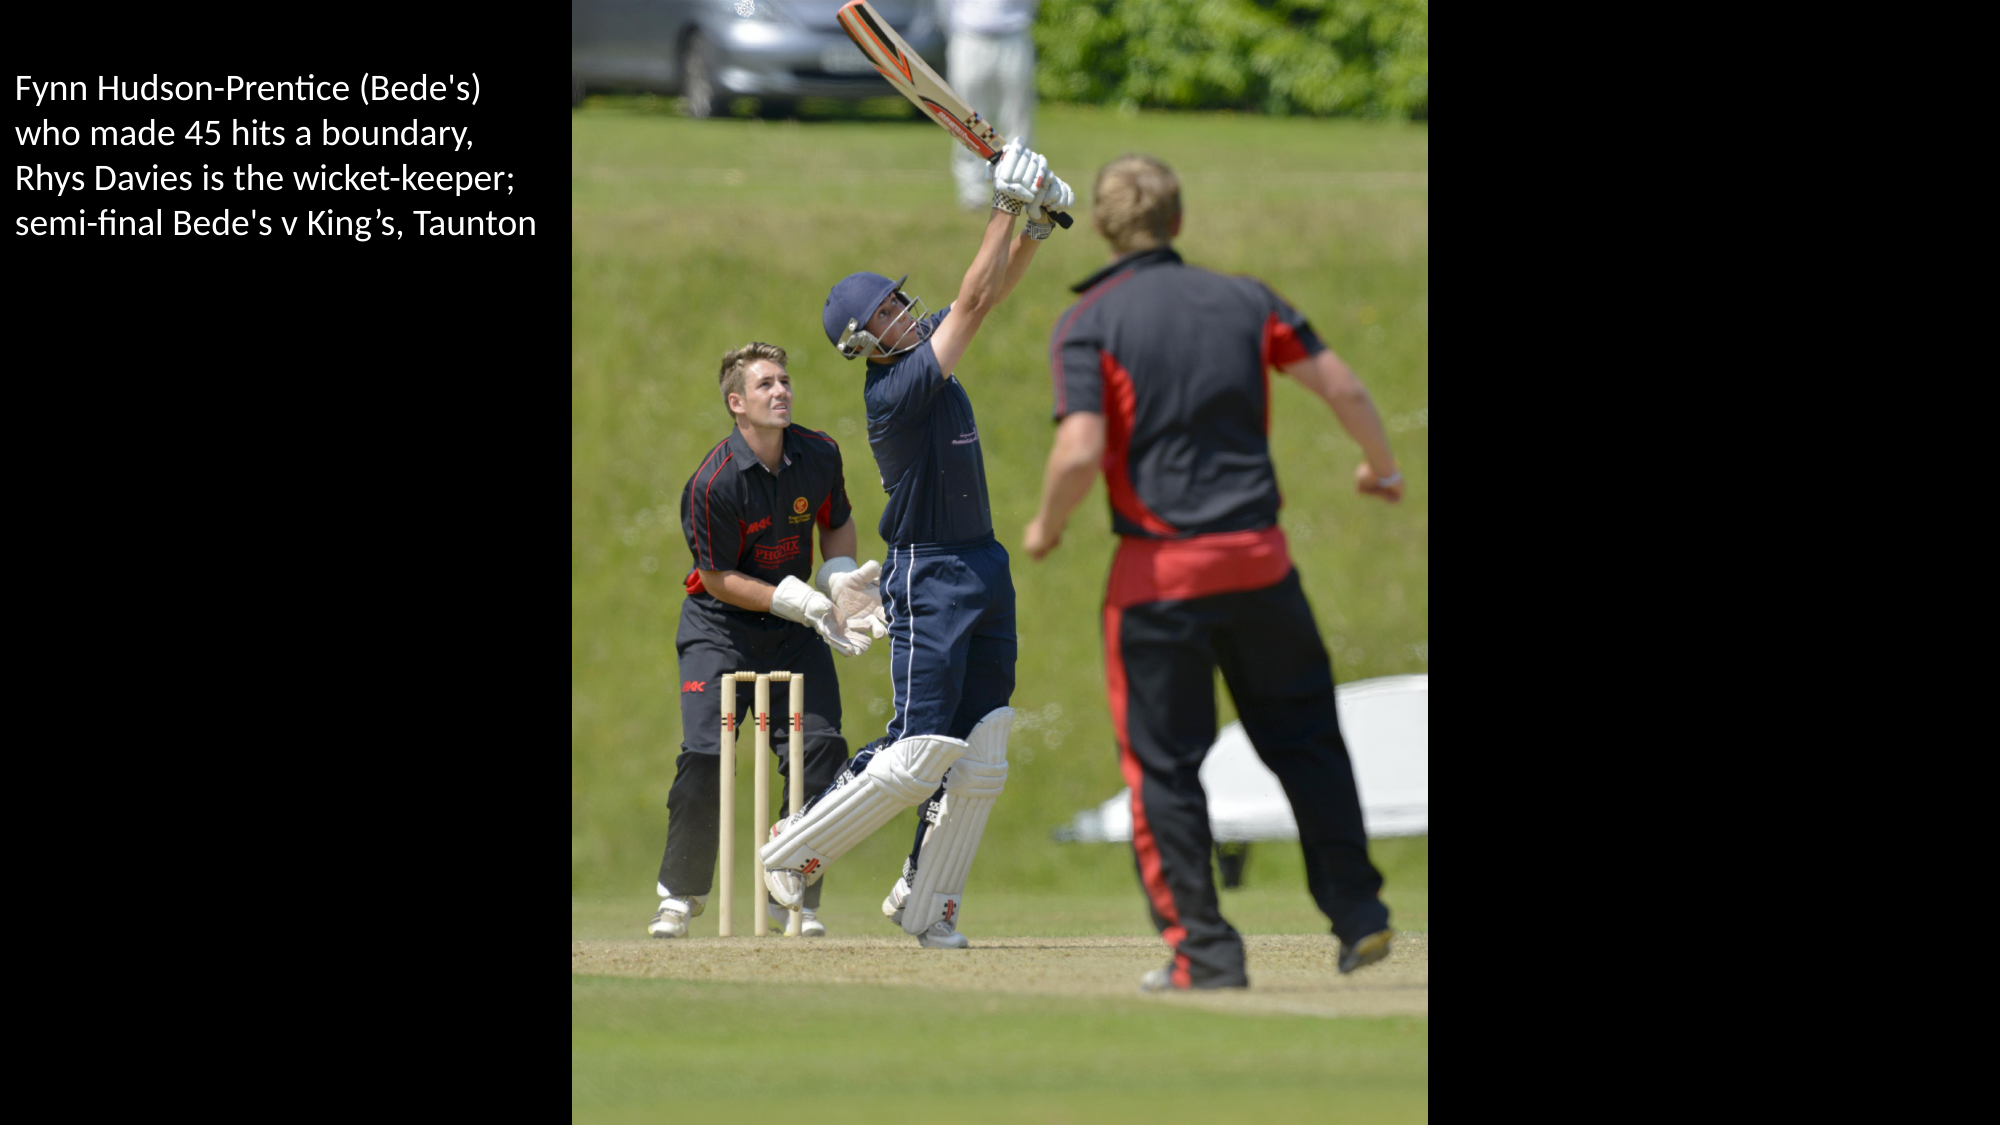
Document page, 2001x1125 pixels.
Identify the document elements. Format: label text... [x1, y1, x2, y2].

text_box Fynn Hudson-Prentice (Bede's) who made 45 hits a boundary, Rhys Davies is the wicket-keeper; semi-final Bede's v King’s, Taunton [0, 55, 566, 251]
picture [572, 0, 1428, 1125]
